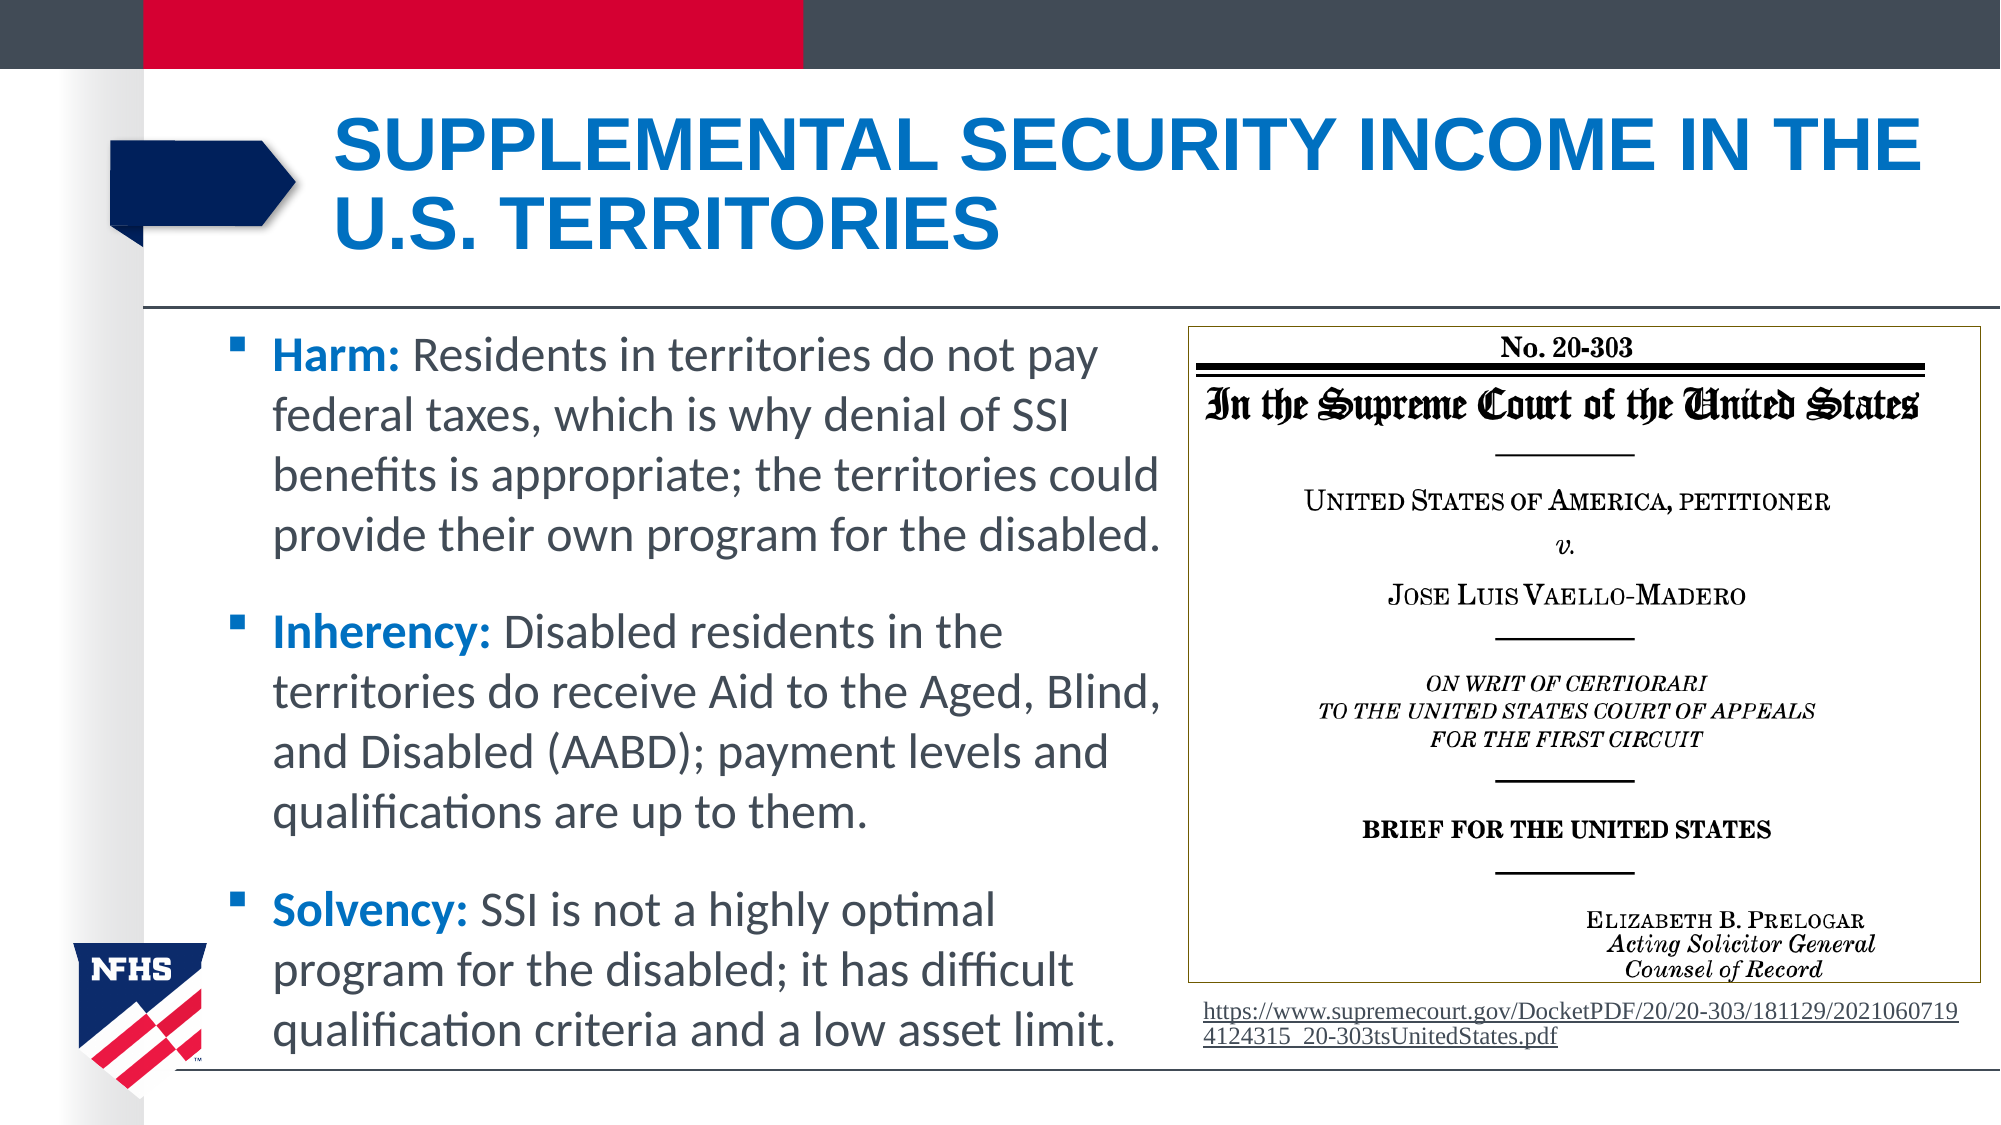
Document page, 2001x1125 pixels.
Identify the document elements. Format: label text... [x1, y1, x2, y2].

list Harm: Residents in territories do not pay federal taxes, which is why denial of SSI benefits is appropriate; the territories could provide their own program for the disabled. Inherency: Disabled residents in the territories do receive Aid to the Aged, Blind, and Disabled (AABD); payment levels and qualifications are up to them. Solvency: SSI is not a highly optimal program for the disabled; it has difficult qualification criteria and a low asset limit. [209, 313, 1189, 1064]
title supplemental security income in the u.s. territories [318, 85, 1964, 285]
text_box https://www.supremecourt.gov/DocketPDF/20/20-303/181129/20210607194124315_20-303tsUnitedStates.pdf [1188, 991, 1981, 1062]
picture [73, 943, 207, 1099]
picture [1188, 326, 1981, 984]
